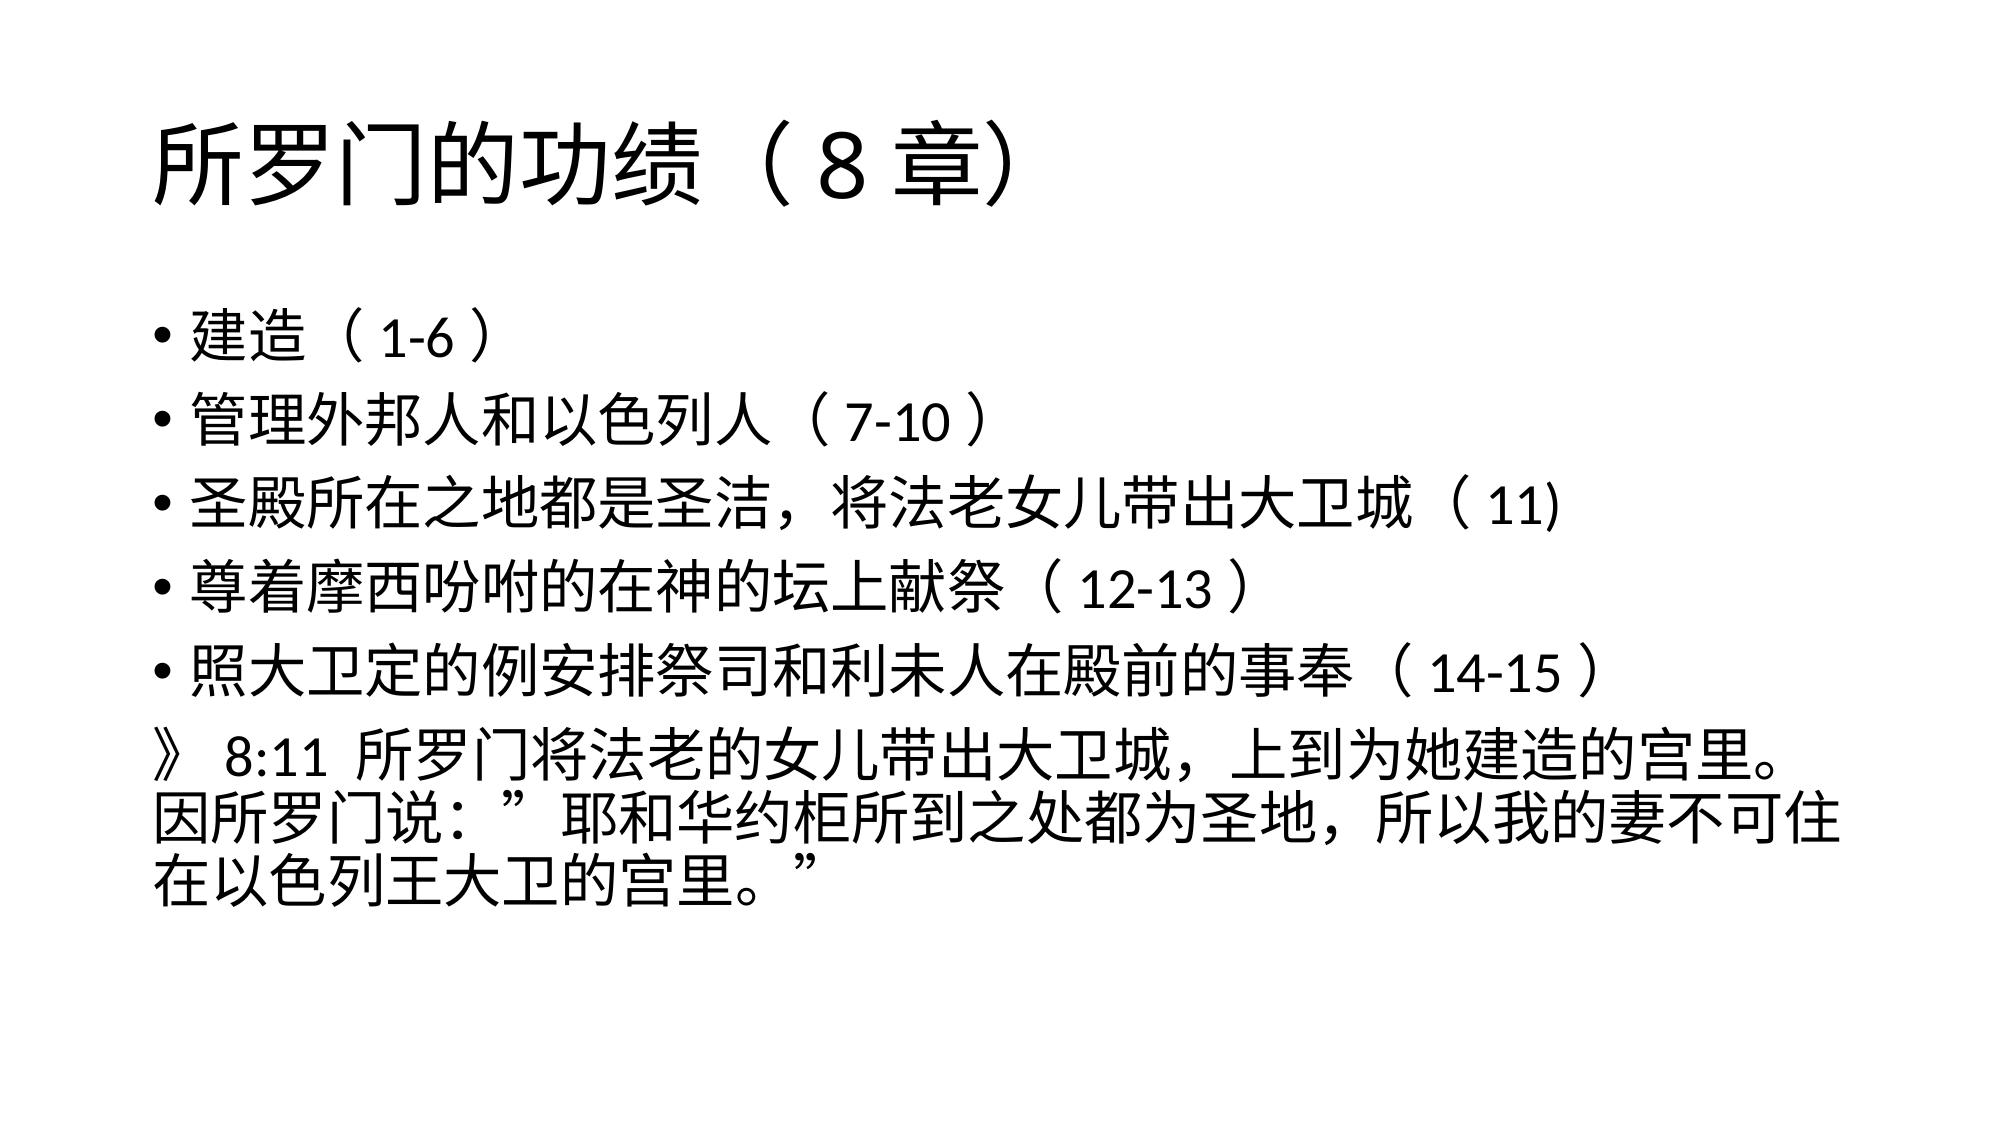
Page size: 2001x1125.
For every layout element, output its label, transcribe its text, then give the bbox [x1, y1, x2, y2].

title 所罗门的功绩（8章） [137, 59, 1863, 278]
list 建造（1-6） 管理外邦人和以色列人（7-10） 圣殿所在之地都是圣洁，将法老女儿带出大卫城（11) 尊着摩西吩咐的在神的坛上献祭（12-13） 照大卫定的例安排祭司和利未人在殿前的事奉（14-15） 》8:11 所罗门将法老的女儿带出大卫城，上到为她建造的宫里。因所罗门说：”耶和华约柜所到之处都为圣地，所以我的妻不可住在以色列王大卫的宫里。” [137, 299, 1863, 1014]
